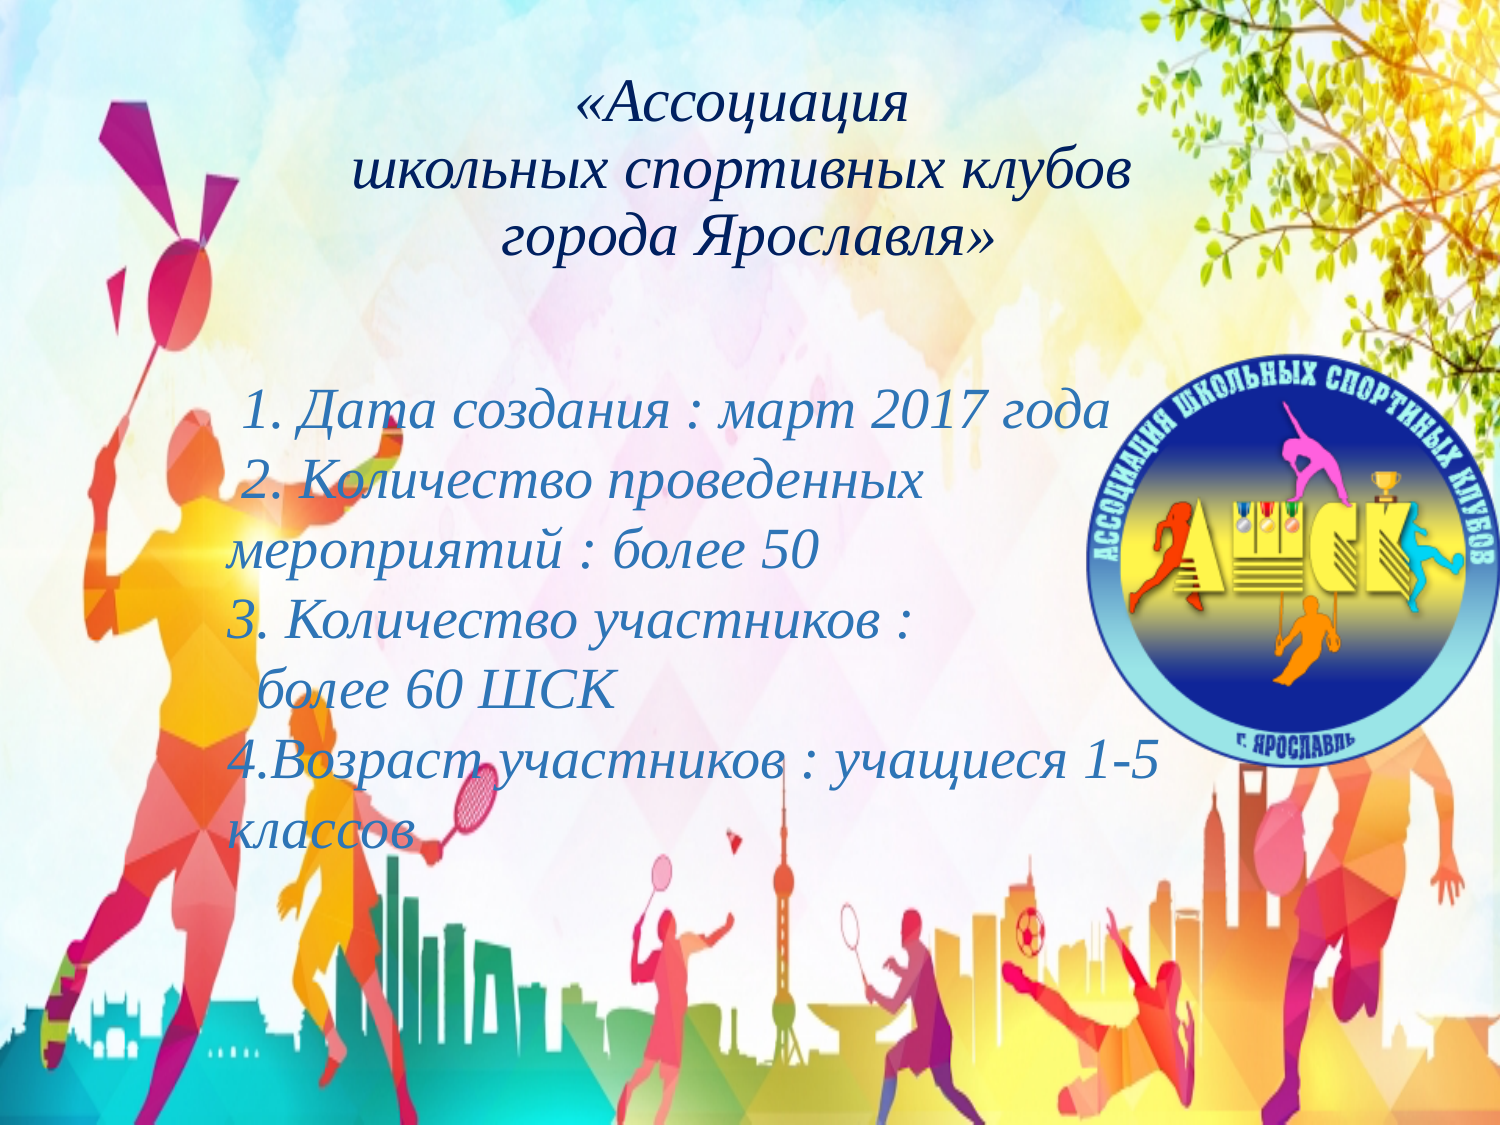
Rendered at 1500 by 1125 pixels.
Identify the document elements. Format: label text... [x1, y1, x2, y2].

picture [0, 0, 1500, 1125]
text_box 1. Дата создания : март 2017 года 2. Количество проведенных мероприятий : более 50 3. Количество участников : более 60 ШСК 4.Возраст участников : учащиеся 1-5 классов [212, 362, 1250, 868]
title «Ассоциация школьных спортивных клубов города Ярославля» [103, 59, 1397, 278]
